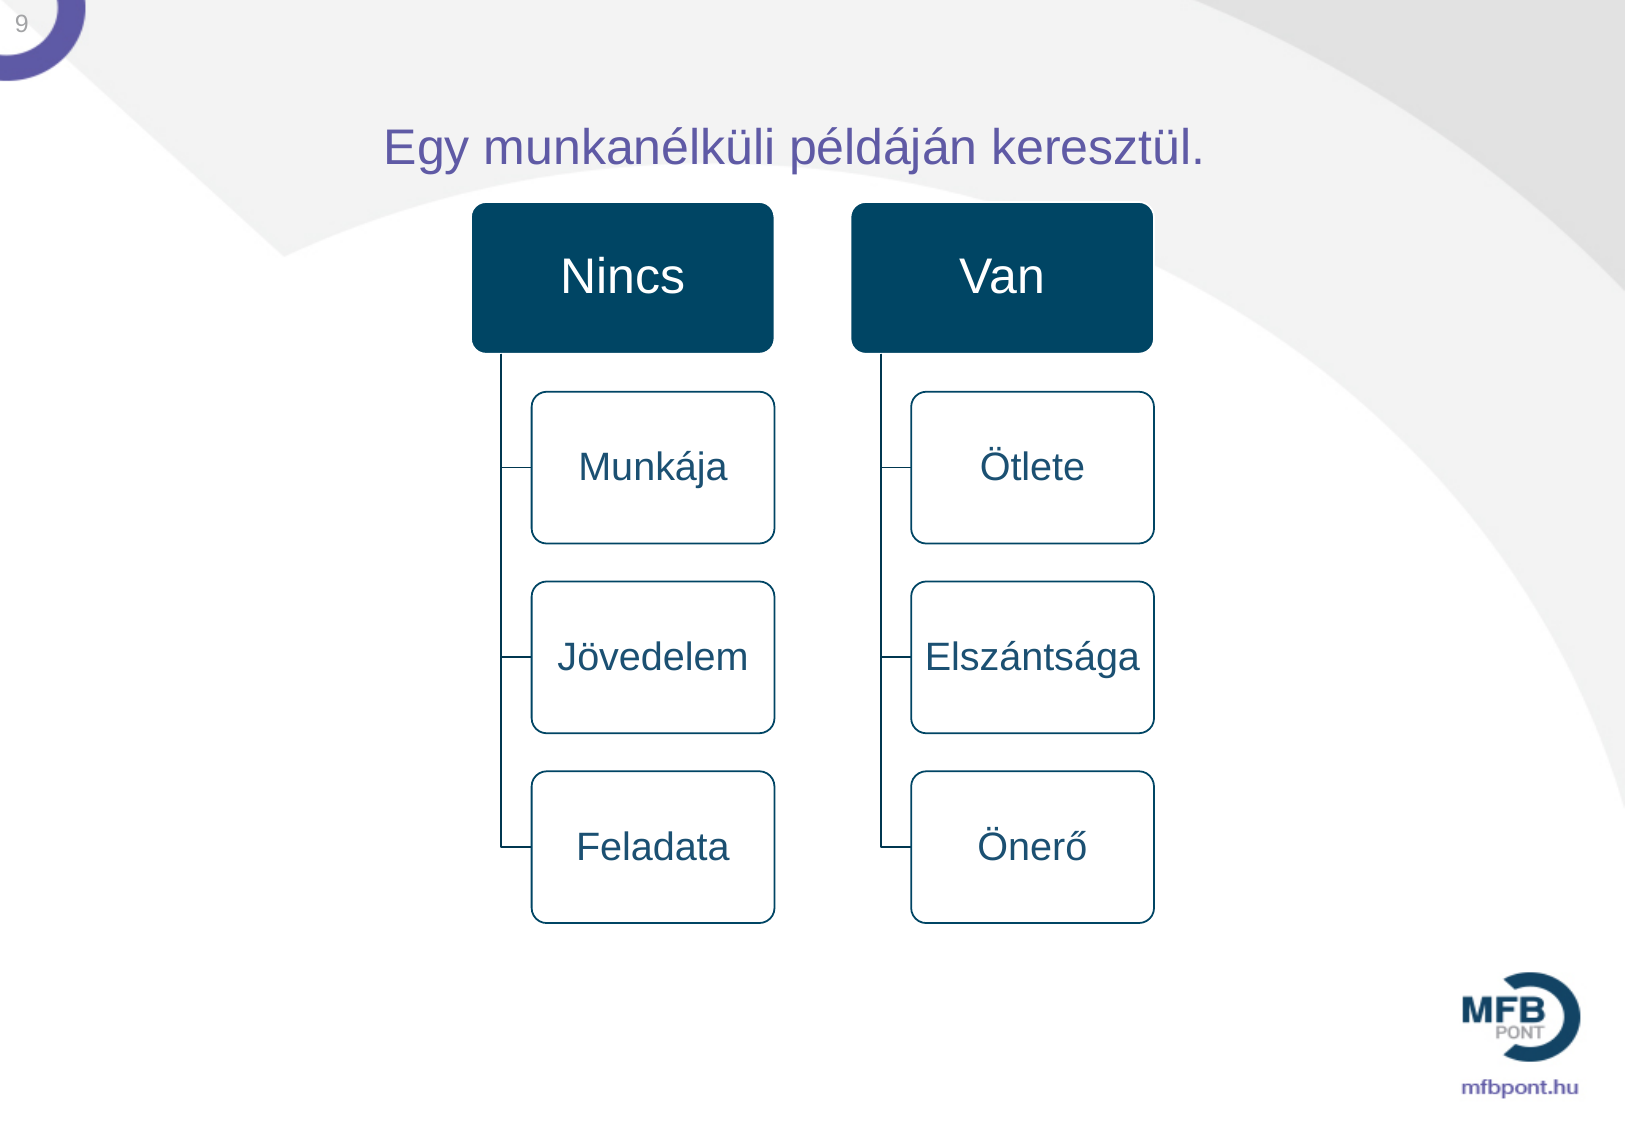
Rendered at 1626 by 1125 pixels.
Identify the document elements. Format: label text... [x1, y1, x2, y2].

text_box Egy munkanélküli példáján keresztül. [121, 107, 1469, 183]
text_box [270, 201, 1355, 924]
picture [0, 0, 1625, 1125]
slide_number 8 [0, 0, 71, 60]
